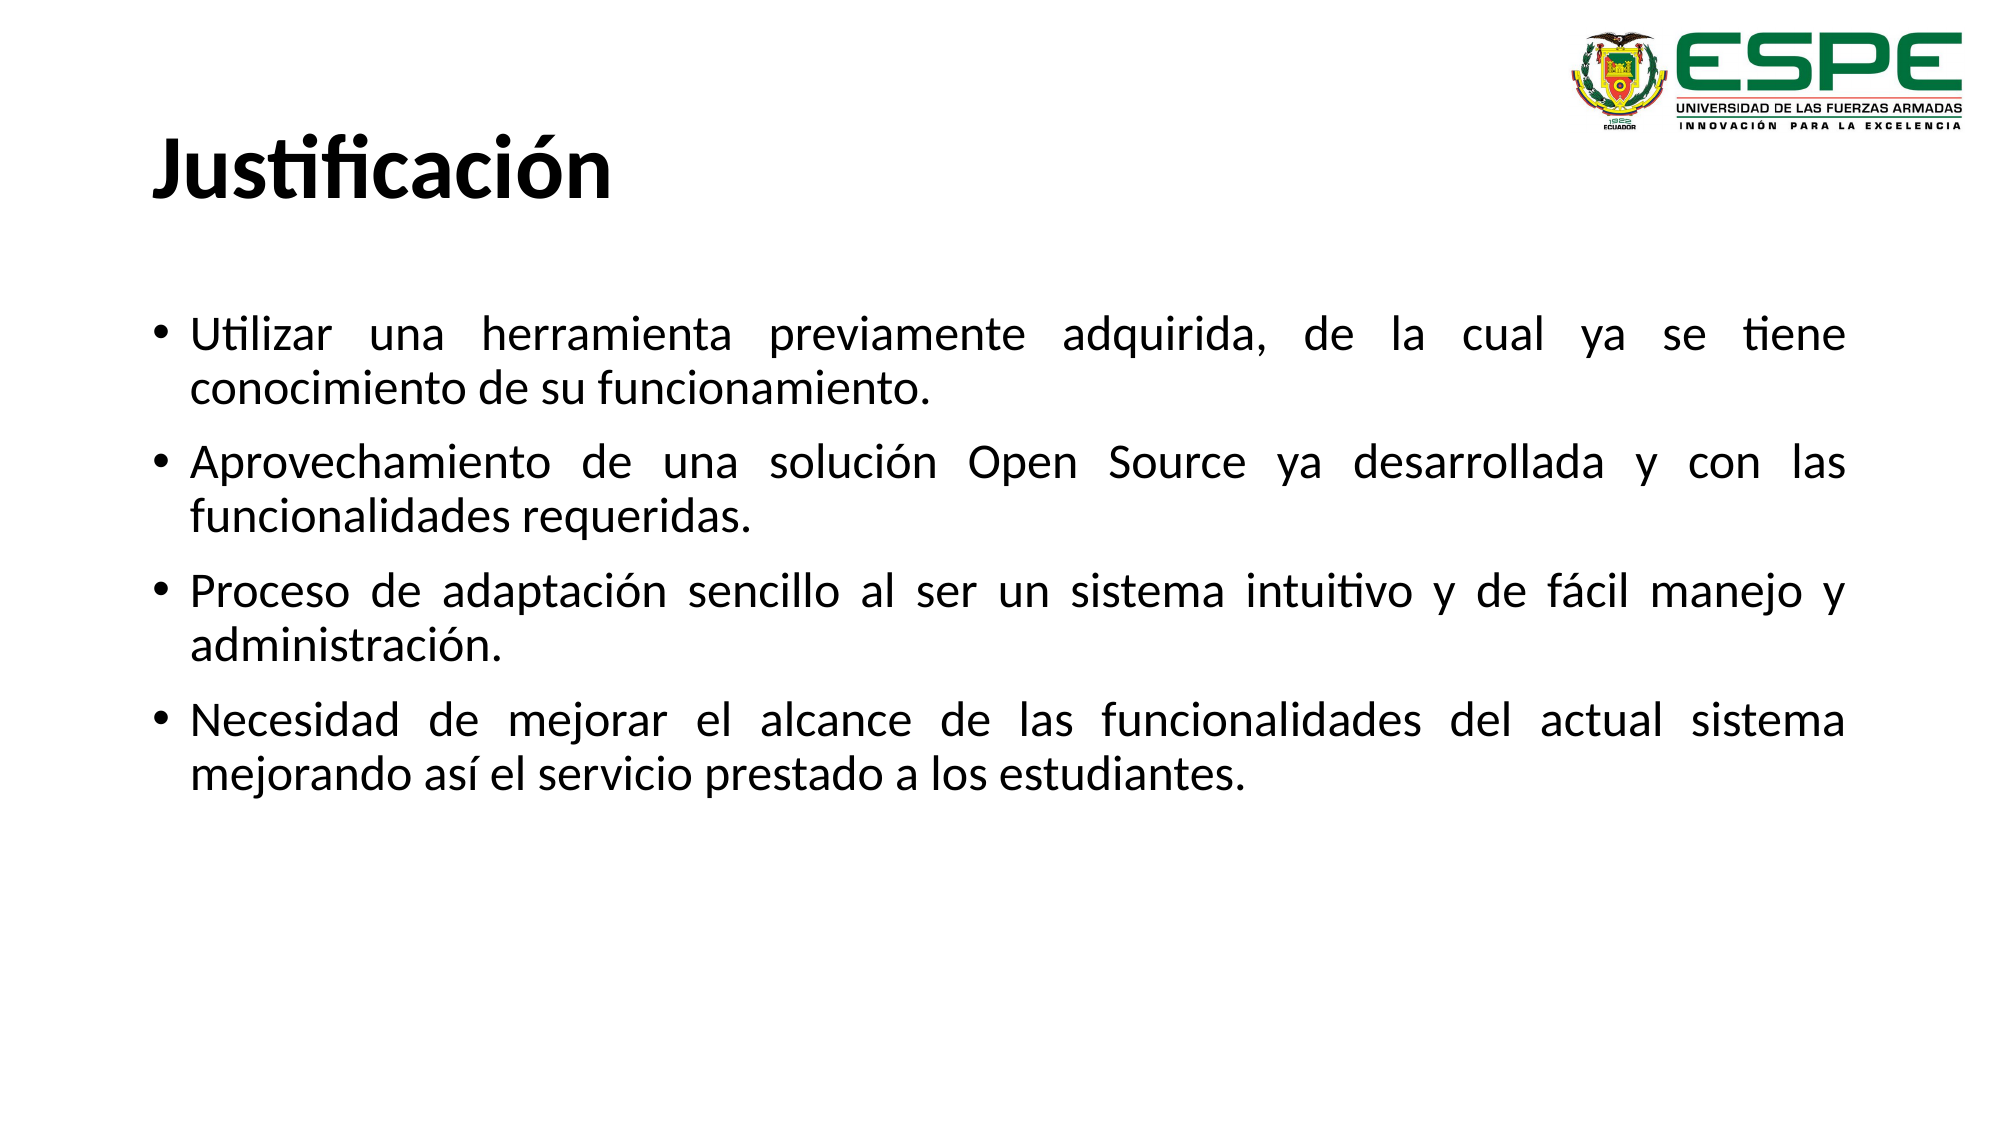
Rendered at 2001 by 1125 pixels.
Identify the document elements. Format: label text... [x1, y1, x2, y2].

title Justificación [137, 59, 1863, 278]
list Utilizar una herramienta previamente adquirida, de la cual ya se tiene conocimiento de su funcionamiento. Aprovechamiento de una solución Open Source ya desarrollada y con las funcionalidades requeridas. Proceso de adaptación sencillo al ser un sistema intuitivo y de fácil manejo y administración. Necesidad de mejorar el alcance de las funcionalidades del actual sistema mejorando así el servicio prestado a los estudiantes. [137, 299, 1863, 1014]
picture [1568, 27, 1965, 133]
